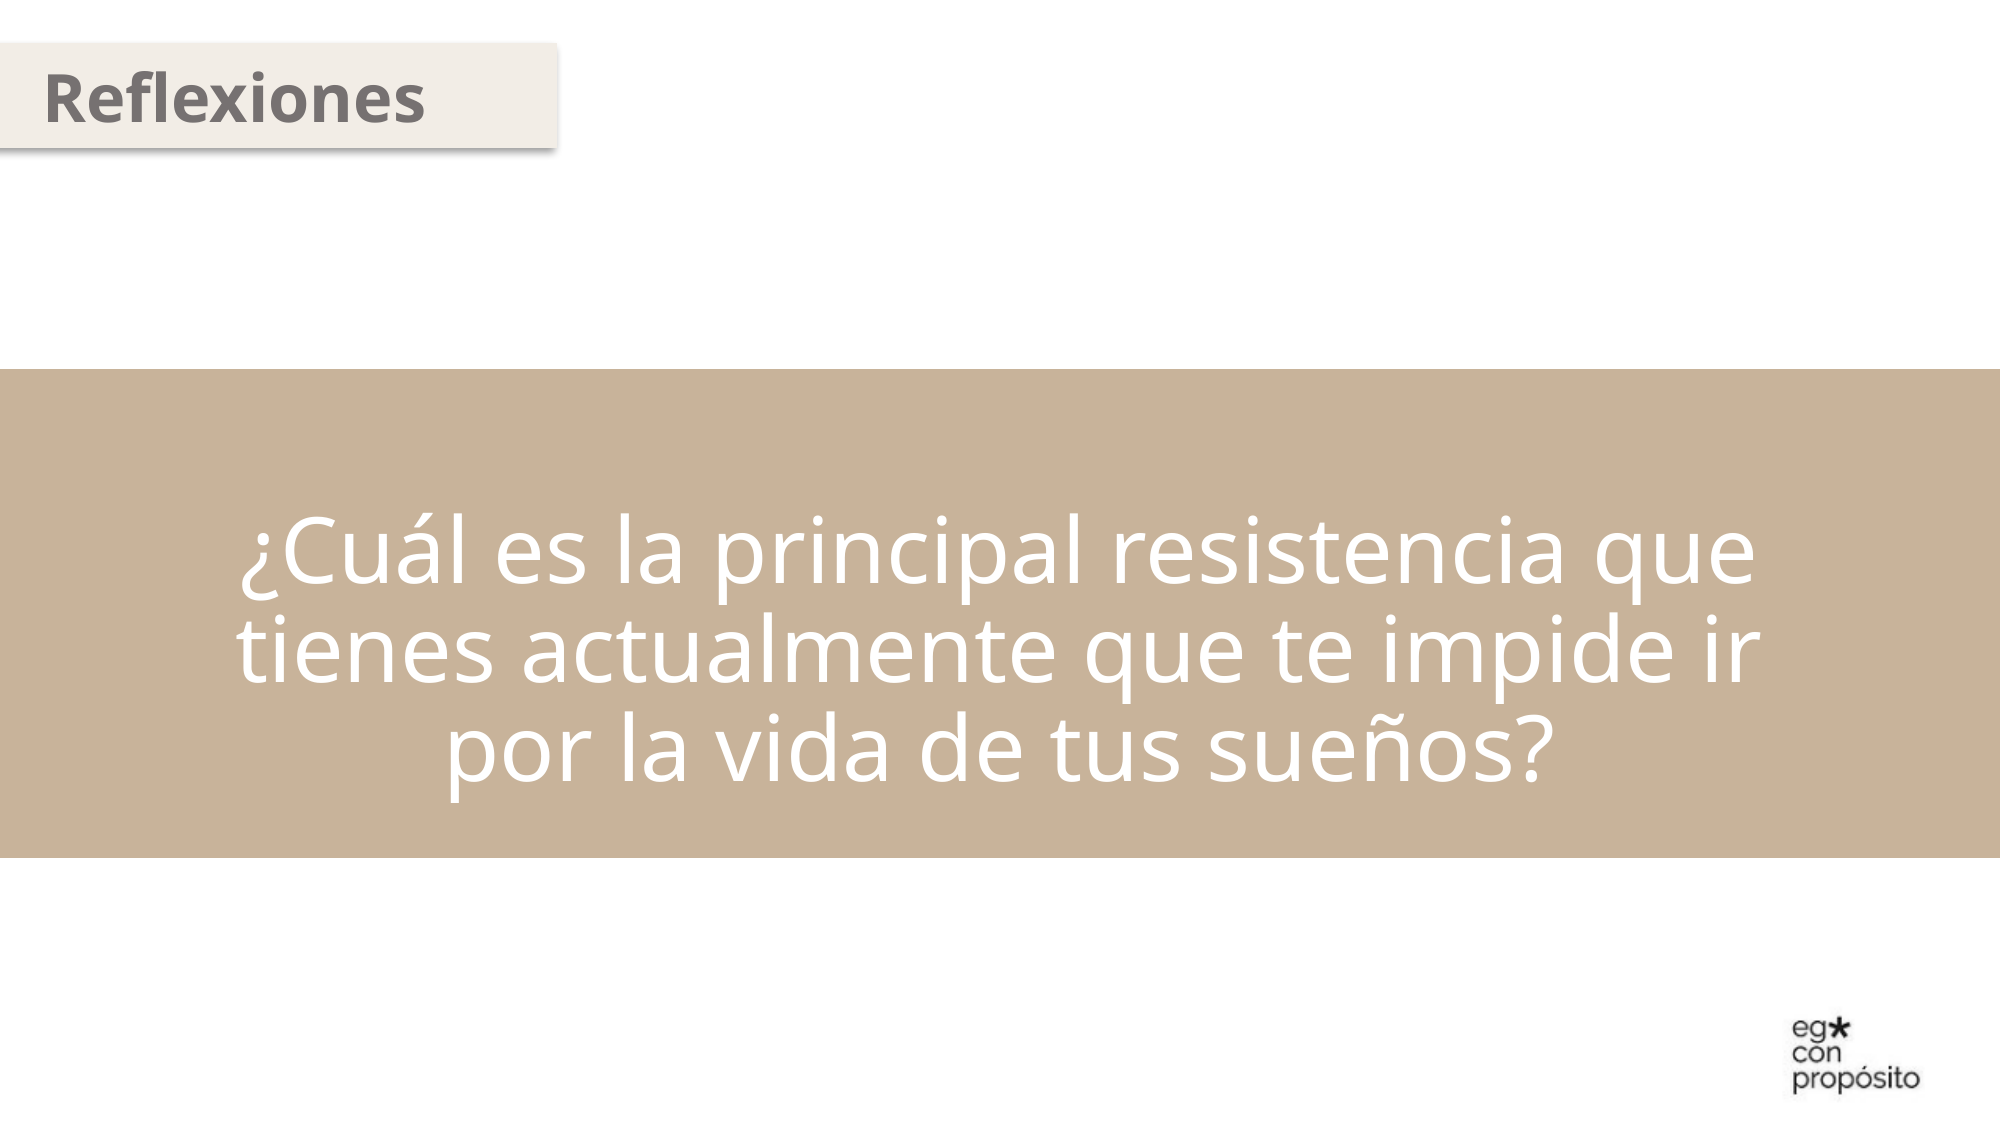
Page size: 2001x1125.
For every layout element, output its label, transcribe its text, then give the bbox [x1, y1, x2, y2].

text_box Reflexiones [0, 42, 558, 149]
text_box [0, 369, 2000, 858]
title ¿Cuál es la principal resistencia que tienes actualmente que te impide ir por la vida de tus sueños? [179, 417, 1821, 810]
picture [1731, 997, 2000, 1110]
